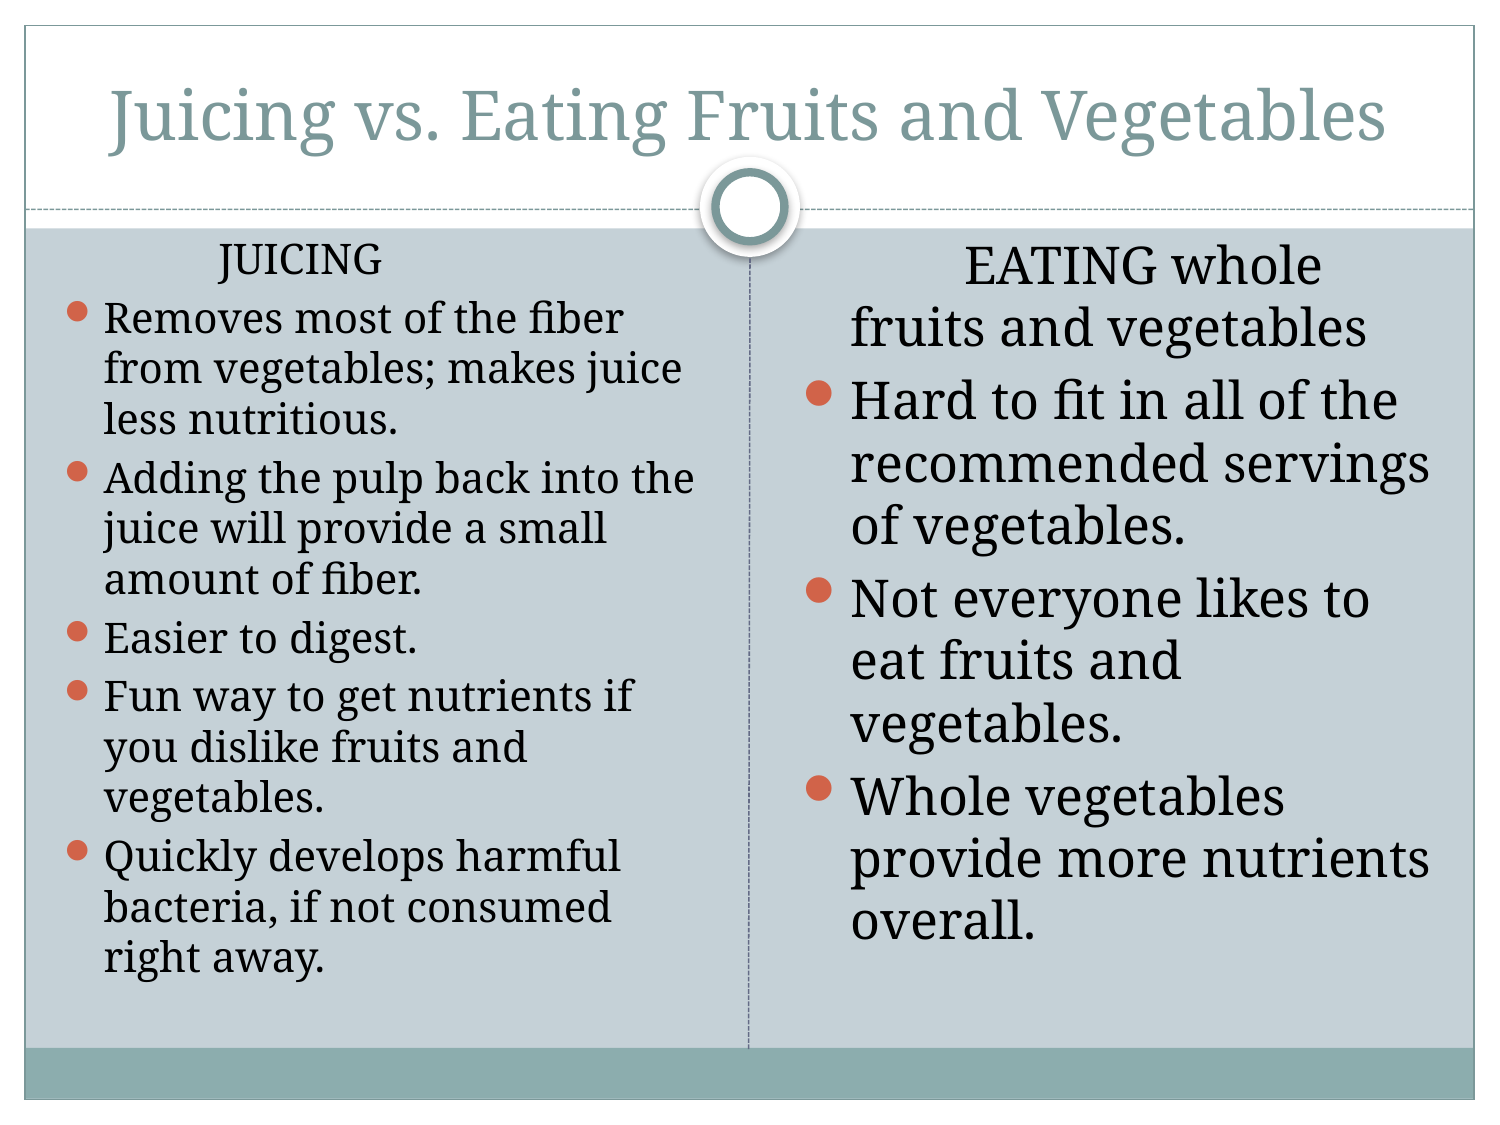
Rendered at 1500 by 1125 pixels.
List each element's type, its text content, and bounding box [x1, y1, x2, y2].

list EATING whole fruits and vegetables Hard to fit in all of the recommended servings of vegetables. Not everyone likes to eat fruits and vegetables. Whole vegetables provide more nutrients overall. [787, 224, 1450, 993]
title Juicing vs. Eating Fruits and Vegetables [49, 37, 1450, 162]
list JUICING Removes most of the fiber from vegetables; makes juice less nutritious. Adding the pulp back into the juice will provide a small amount of fiber. Easier to digest. Fun way to get nutrients if you dislike fruits and vegetables. Quickly develops harmful bacteria, if not consumed right away. [49, 224, 712, 993]
